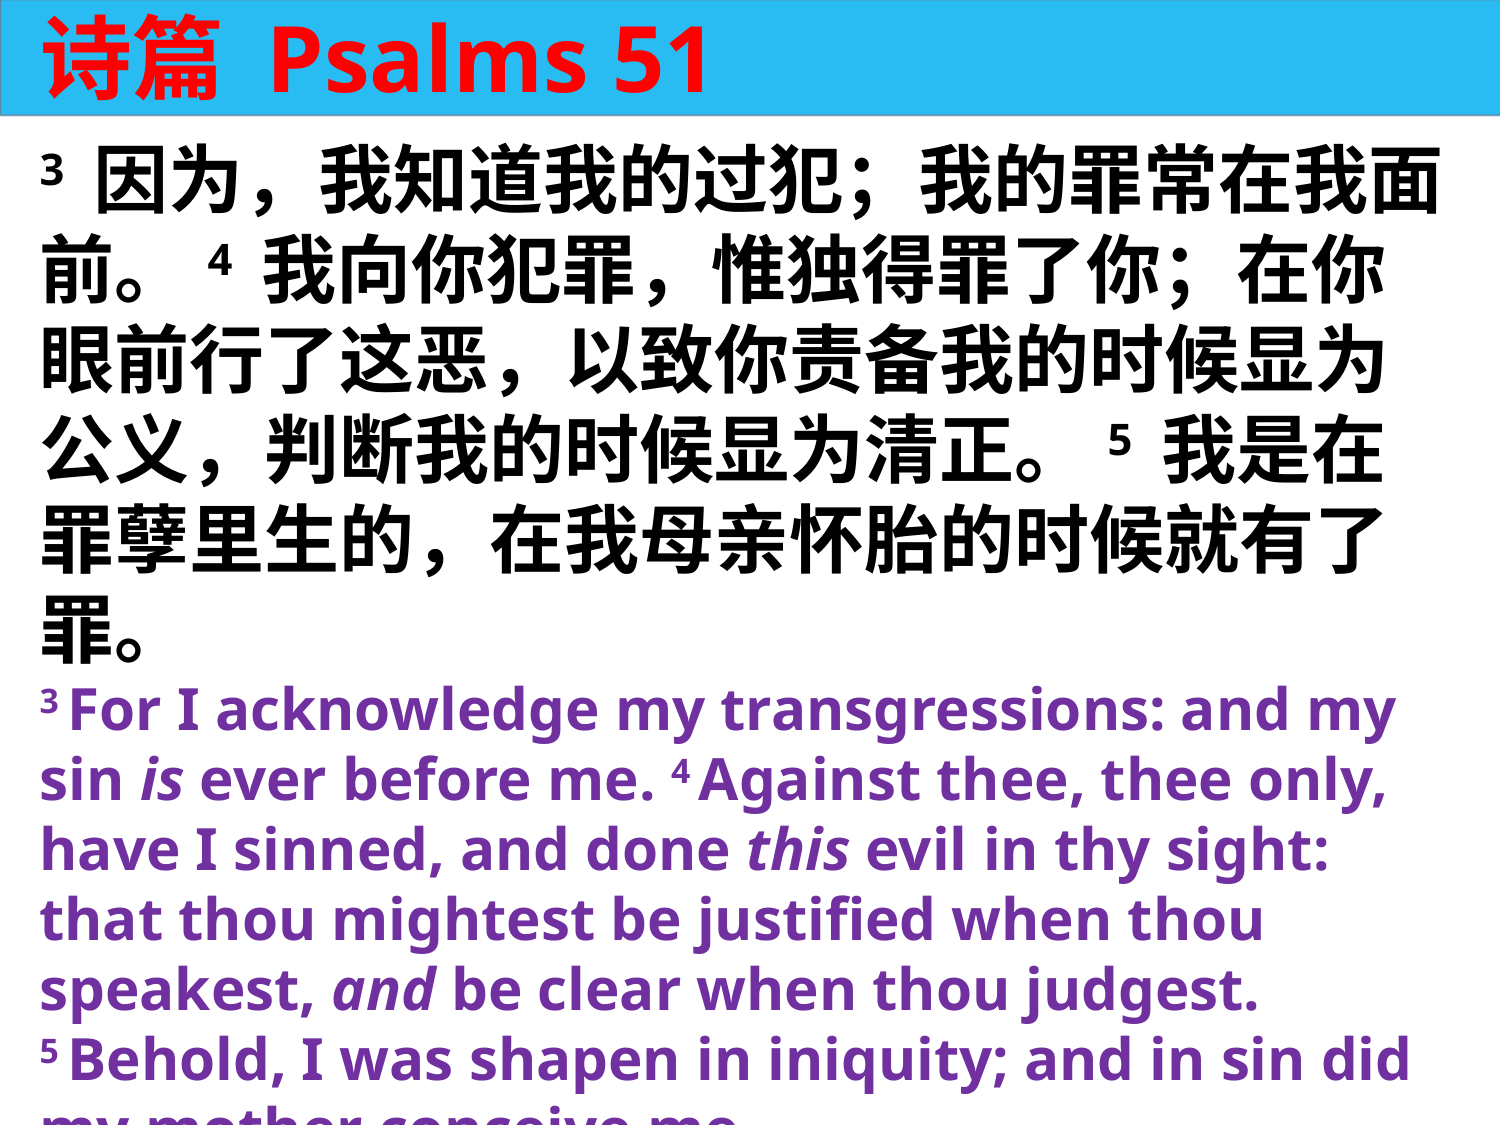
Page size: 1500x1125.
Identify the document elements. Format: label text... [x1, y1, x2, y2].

text_box 诗篇 Psalms 51 [25, 0, 733, 118]
text_box 3 因为，我知道我的过犯；我的罪常在我面前。4 我向你犯罪，惟独得罪了你；在你眼前行了这恶，以致你责备我的时候显为公义，判断我的时候显为清正。5 我是在罪孽里生的，在我母亲怀胎的时候就有了罪。 3 For I acknowledge my transgressions: and my sin is ever before me. 4 Against thee, thee only, have I sinned, and done this evil in thy sight: that thou mightest be justified when thou speakest, and be clear when thou judgest. 5 Behold, I was shapen in iniquity; and in sin did my mother conceive me. [24, 125, 1474, 1125]
text_box 诗篇 Psalms 23 [0, 0, 1500, 1125]
